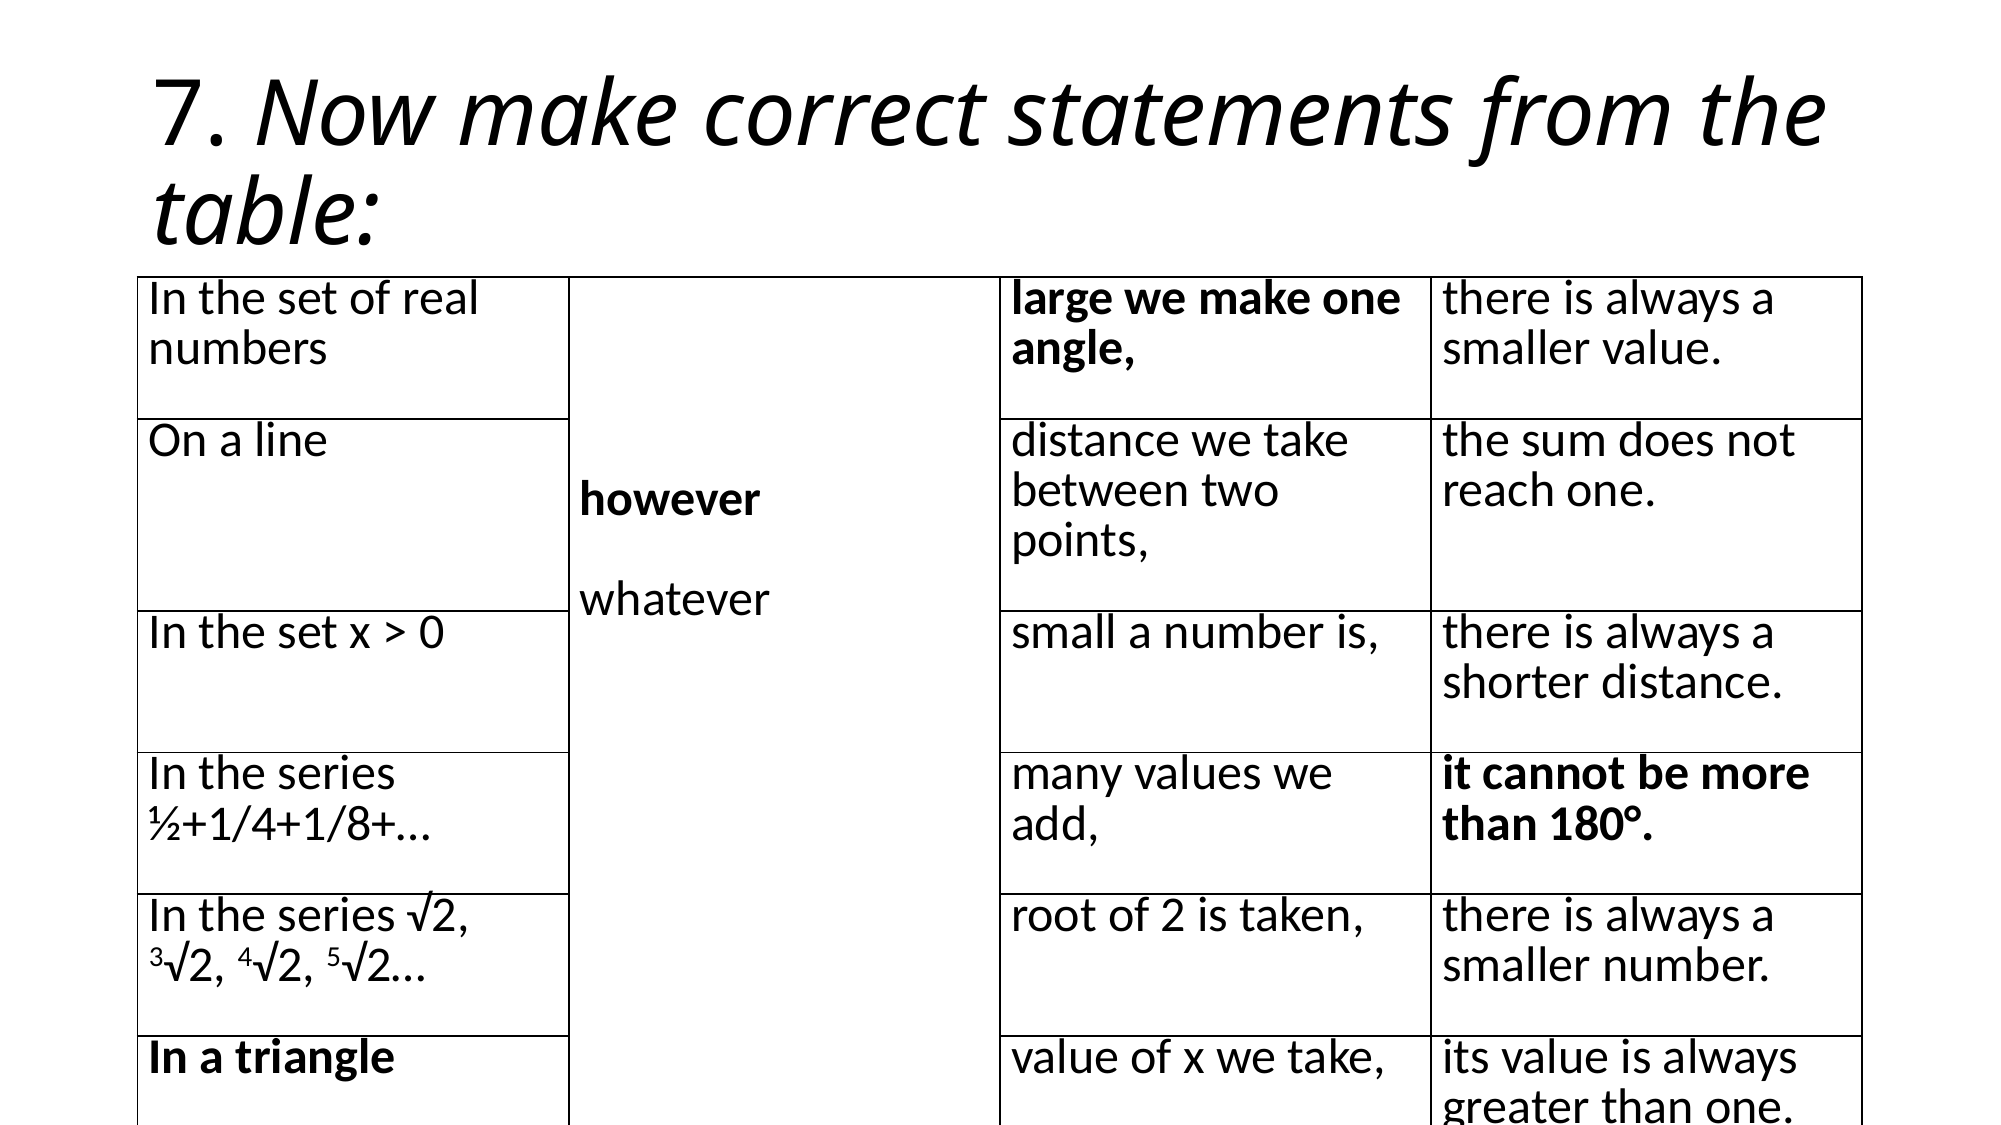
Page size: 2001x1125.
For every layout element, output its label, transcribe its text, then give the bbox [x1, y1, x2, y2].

table_cell distance we take between two points, [1001, 420, 1430, 610]
table_cell there is always a shorter distance. [1432, 612, 1861, 752]
table_cell value of x we take, [1001, 1037, 1430, 1125]
table_header In the set of real numbers [138, 278, 568, 418]
table_cell root of 2 is taken, [1001, 895, 1430, 1035]
table_cell In a triangle [138, 1037, 568, 1125]
table_cell its value is always greater than one. [1432, 1037, 1861, 1125]
table_cell small a number is, [1001, 612, 1430, 752]
table_header however whatever [570, 278, 999, 1125]
table_cell In the set x ˃ 0 [138, 612, 568, 752]
table_cell In the series ½+1/4+1/8+… [138, 753, 568, 893]
table_header there is always a smaller value. [1432, 278, 1861, 418]
table_cell In the series √2, 3√2, 4√2, 5√2… [138, 895, 568, 1035]
table_cell many values we add, [1001, 753, 1430, 893]
table_header large we make one angle, [1001, 278, 1430, 418]
table_cell it cannot be more than 180°. [1432, 753, 1861, 893]
table_cell On a line [138, 420, 568, 610]
table_cell the sum does not reach one. [1432, 420, 1861, 610]
table_cell there is always a smaller number. [1432, 895, 1861, 1035]
title 7. Now make correct statements from the table: [137, 56, 1863, 274]
